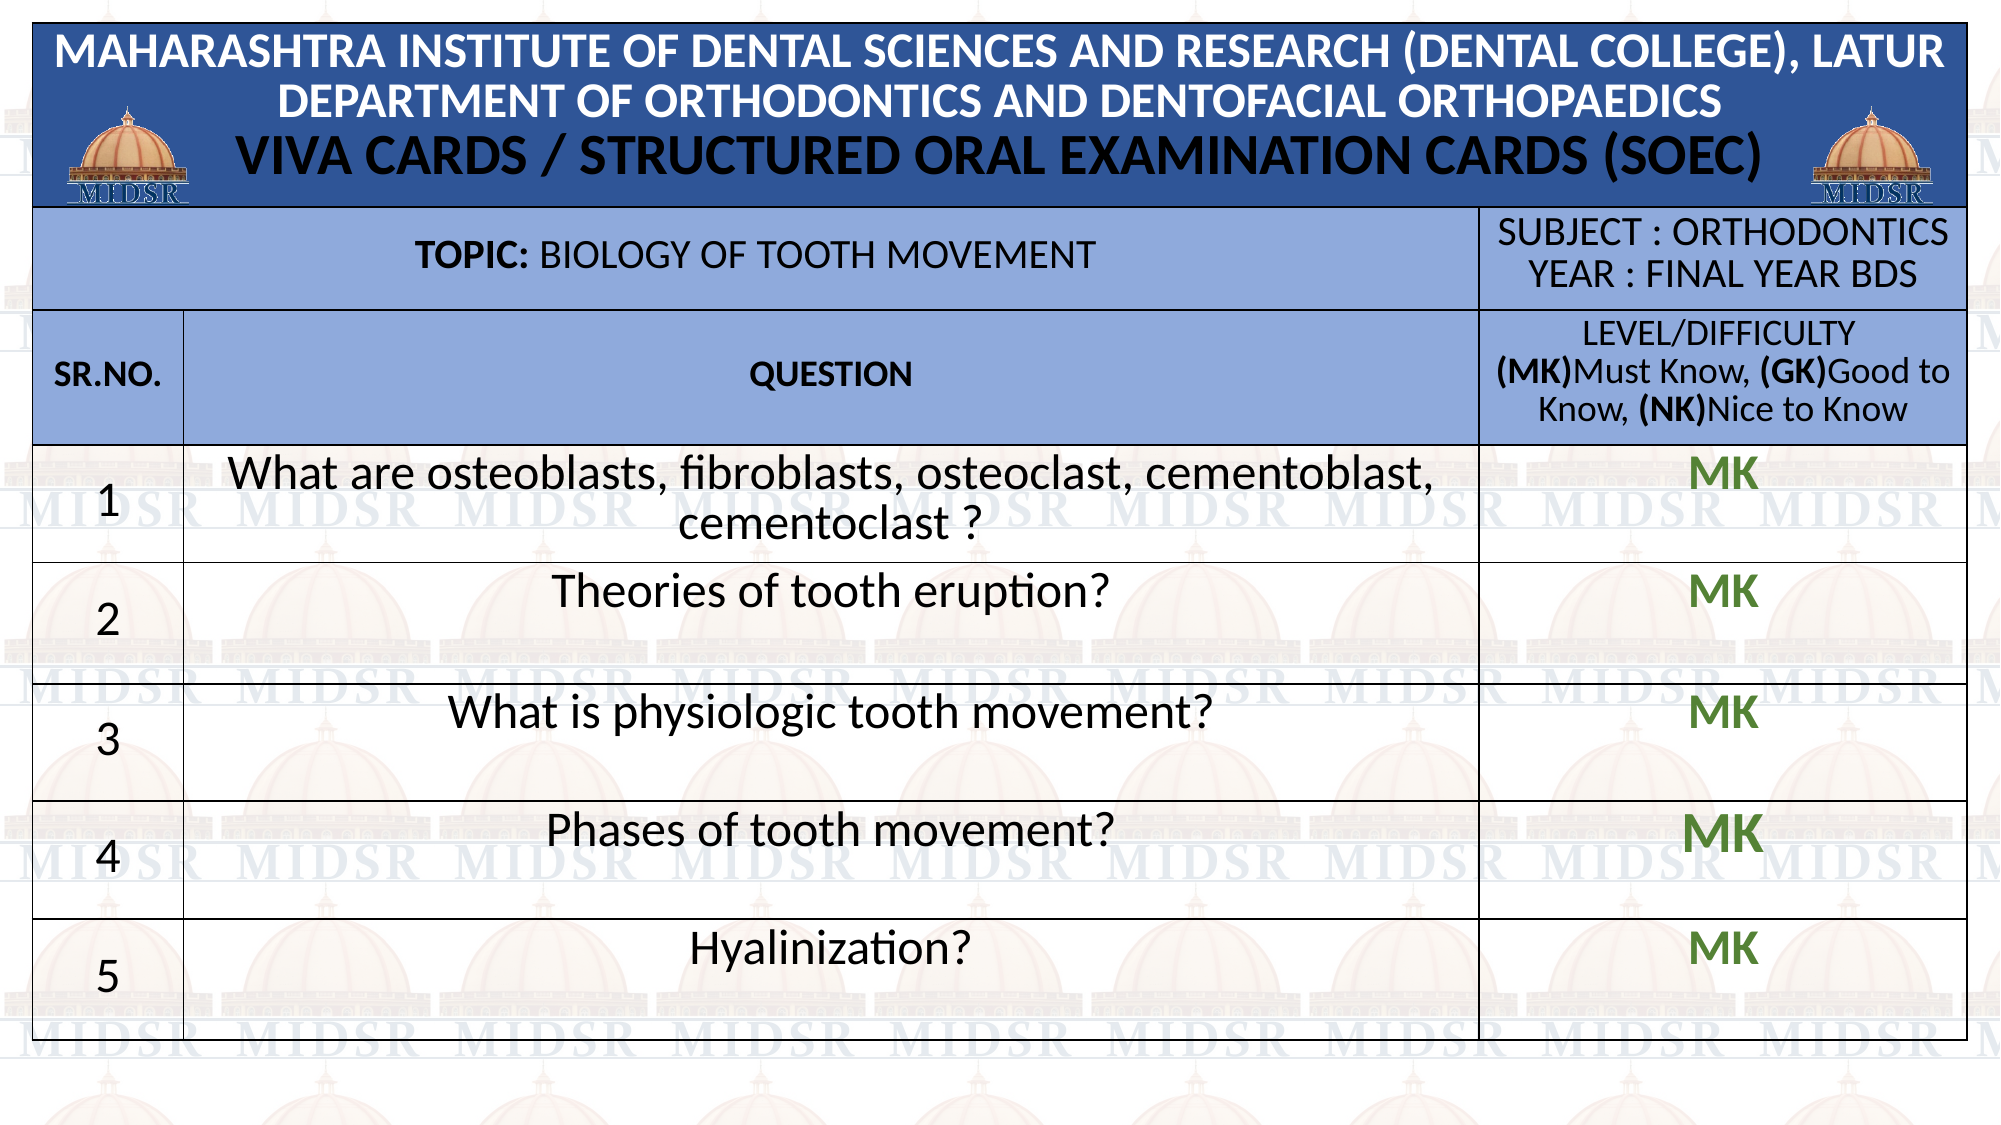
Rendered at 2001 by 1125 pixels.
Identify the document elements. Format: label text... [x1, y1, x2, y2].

table_cell 5 [33, 920, 183, 1039]
table_cell Theories of tooth eruption? [184, 563, 1478, 683]
table_cell LEVEL/DIFFICULTY (MK)Must Know, (GK)Good to Know, (NK)Nice to Know [1480, 311, 1966, 444]
table_cell 4 [33, 802, 183, 918]
table_header MAHARASHTRA INSTITUTE OF DENTAL SCIENCES AND RESEARCH (DENTAL COLLEGE), LATUR DEPARTMENT OF ORTHODONTICS AND DENTOFACIAL ORTHOPAEDICS VIVA CARDS / STRUCTURED ORAL EXAMINATION CARDS (SOEC) [33, 24, 1966, 206]
table_cell What are osteoblasts, fibroblasts, osteoclast, cementoblast, cementoclast ? [184, 446, 1478, 562]
table_cell 1 [33, 446, 183, 562]
table_cell What is physiologic tooth movement? [184, 685, 1478, 800]
table_cell QUESTION [184, 311, 1478, 444]
table_cell MK [1480, 446, 1966, 562]
table_cell MK [1480, 563, 1966, 683]
table_cell MK [1480, 802, 1966, 918]
table_cell TOPIC: BIOLOGY OF TOOTH MOVEMENT [33, 208, 1478, 309]
table_cell Phases of tooth movement? [184, 802, 1478, 918]
table_cell MK [1480, 920, 1966, 1039]
table_cell SUBJECT : ORTHODONTICS YEAR : FINAL YEAR BDS [1480, 208, 1966, 309]
table_cell 2 [33, 563, 183, 683]
table_cell MK [1480, 685, 1966, 800]
picture [1811, 105, 1933, 205]
picture [67, 105, 189, 205]
table_cell 3 [33, 685, 183, 800]
table_cell SR.NO. [33, 311, 183, 444]
table_cell Hyalinization? [184, 920, 1478, 1039]
